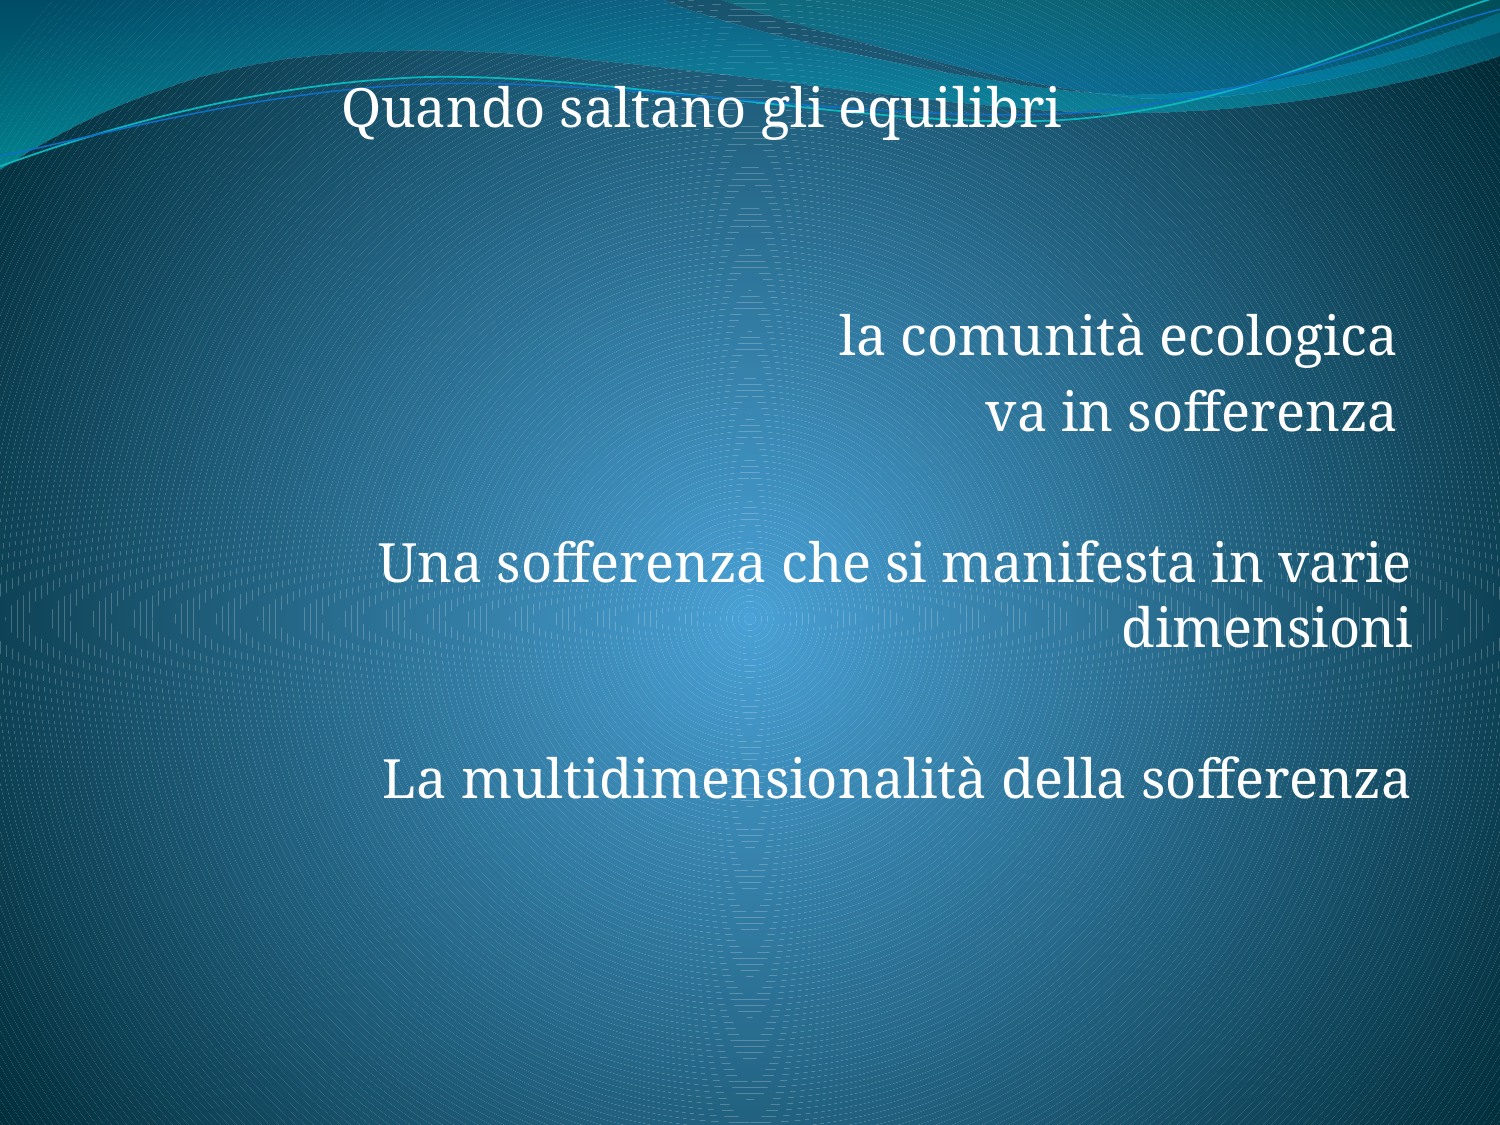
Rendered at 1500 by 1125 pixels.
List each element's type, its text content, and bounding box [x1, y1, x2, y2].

subtitle Quando saltano gli equilibri la comunità ecologica va in sofferenza Una sofferenza che si manifesta in varie dimensioni La multidimensionalità della sofferenza [76, 66, 1424, 1059]
